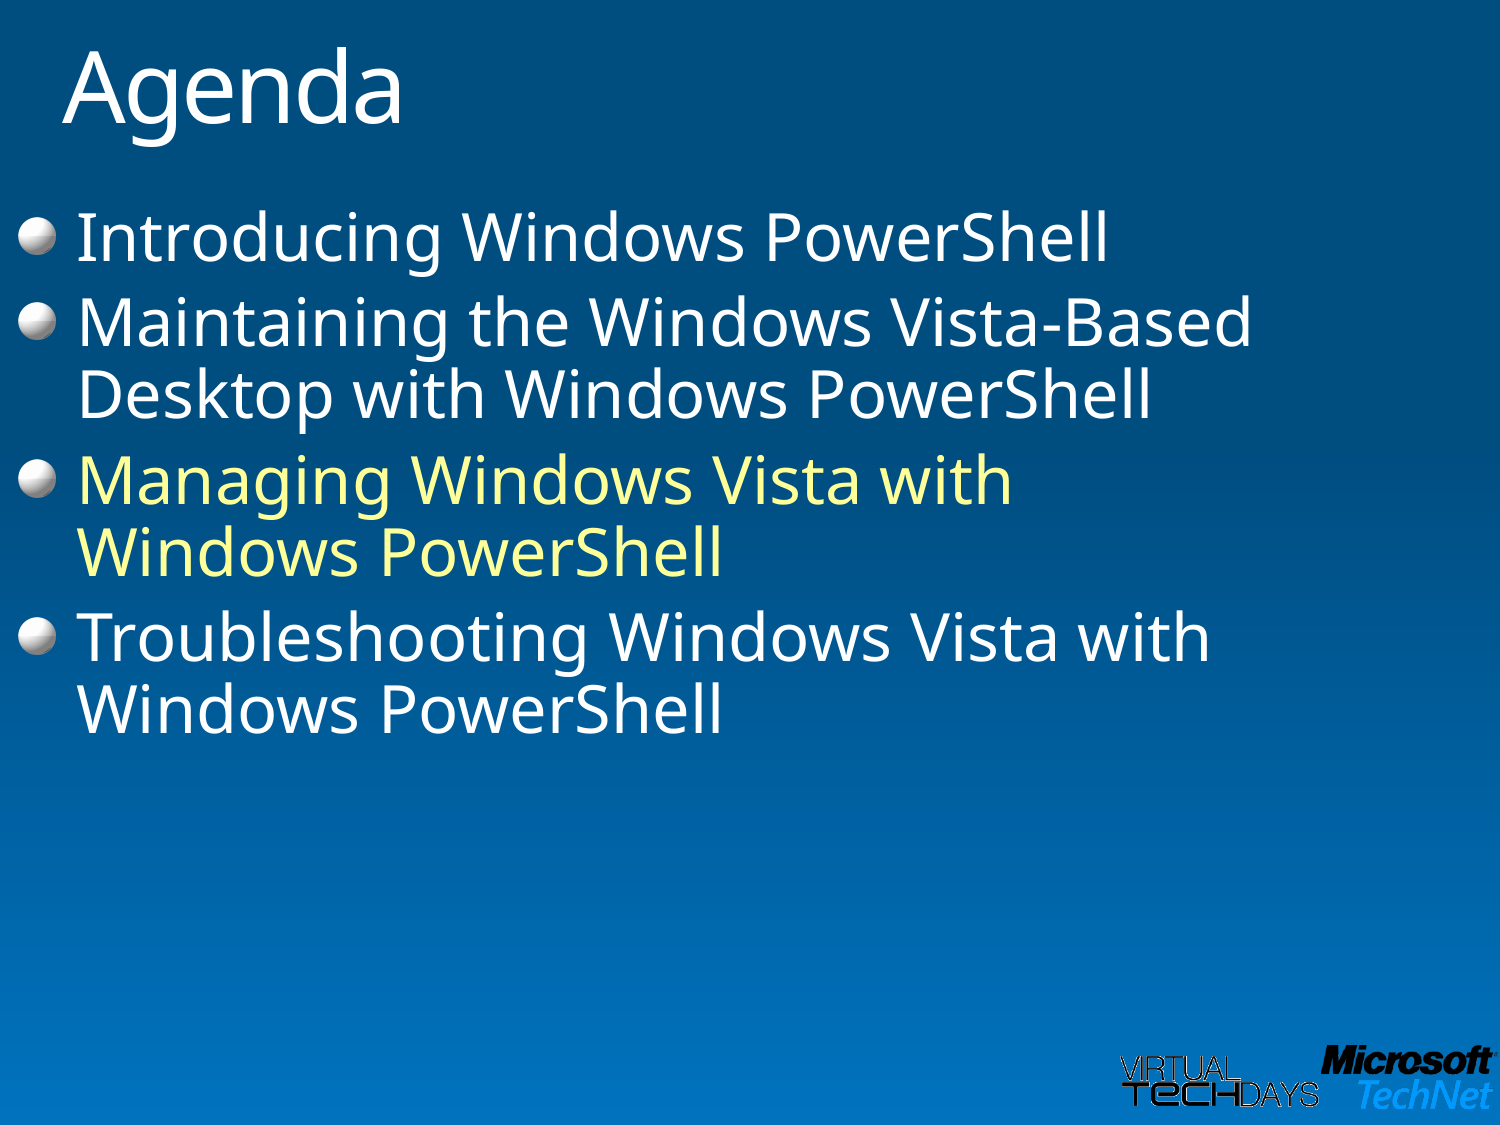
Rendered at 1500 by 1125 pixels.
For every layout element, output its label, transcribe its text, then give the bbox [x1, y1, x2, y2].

picture [1321, 1045, 1498, 1109]
picture [1116, 1047, 1319, 1116]
picture [18, 302, 56, 340]
picture [18, 217, 56, 255]
picture [18, 617, 56, 655]
picture [18, 459, 56, 498]
list Introducing Windows PowerShell Maintaining the Windows Vista-Based Desktop with Windows PowerShell Managing Windows Vista with Windows PowerShell Troubleshooting Windows Vista with Windows PowerShell [0, 203, 1412, 962]
title Agenda [62, 37, 1438, 147]
